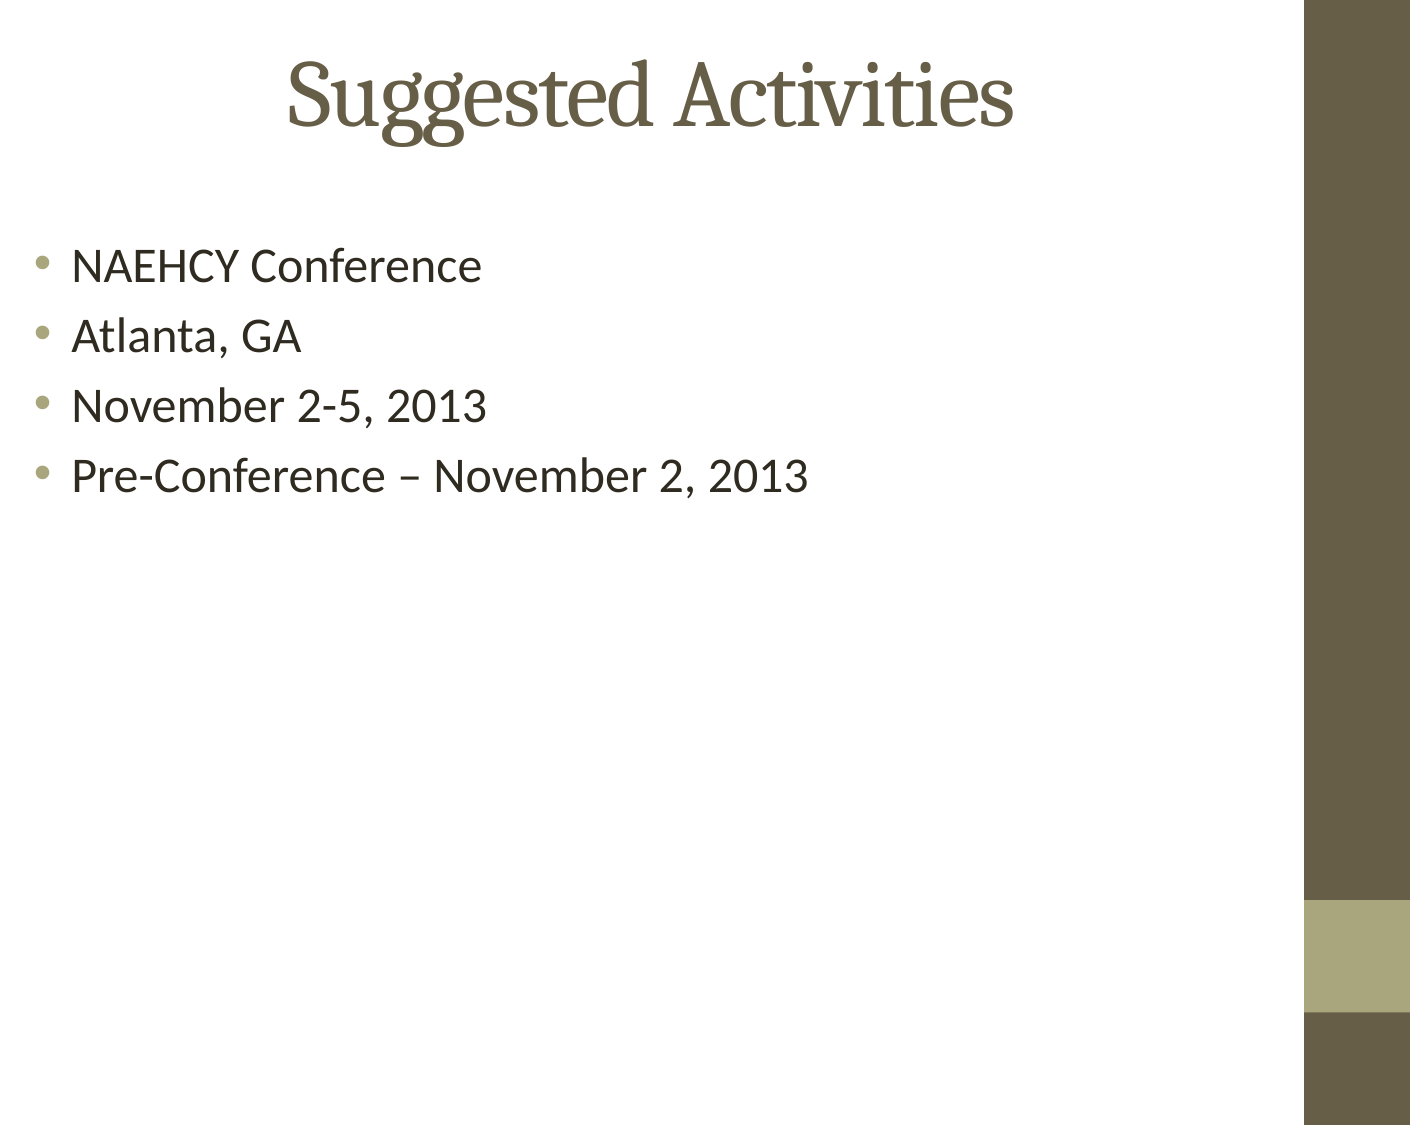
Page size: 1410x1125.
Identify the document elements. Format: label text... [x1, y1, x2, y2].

title Suggested Activities [0, 0, 1305, 183]
list NAEHCY Conference Atlanta, GA November 2-5, 2013 Pre-Conference – November 2, 2013 [0, 224, 1305, 1059]
